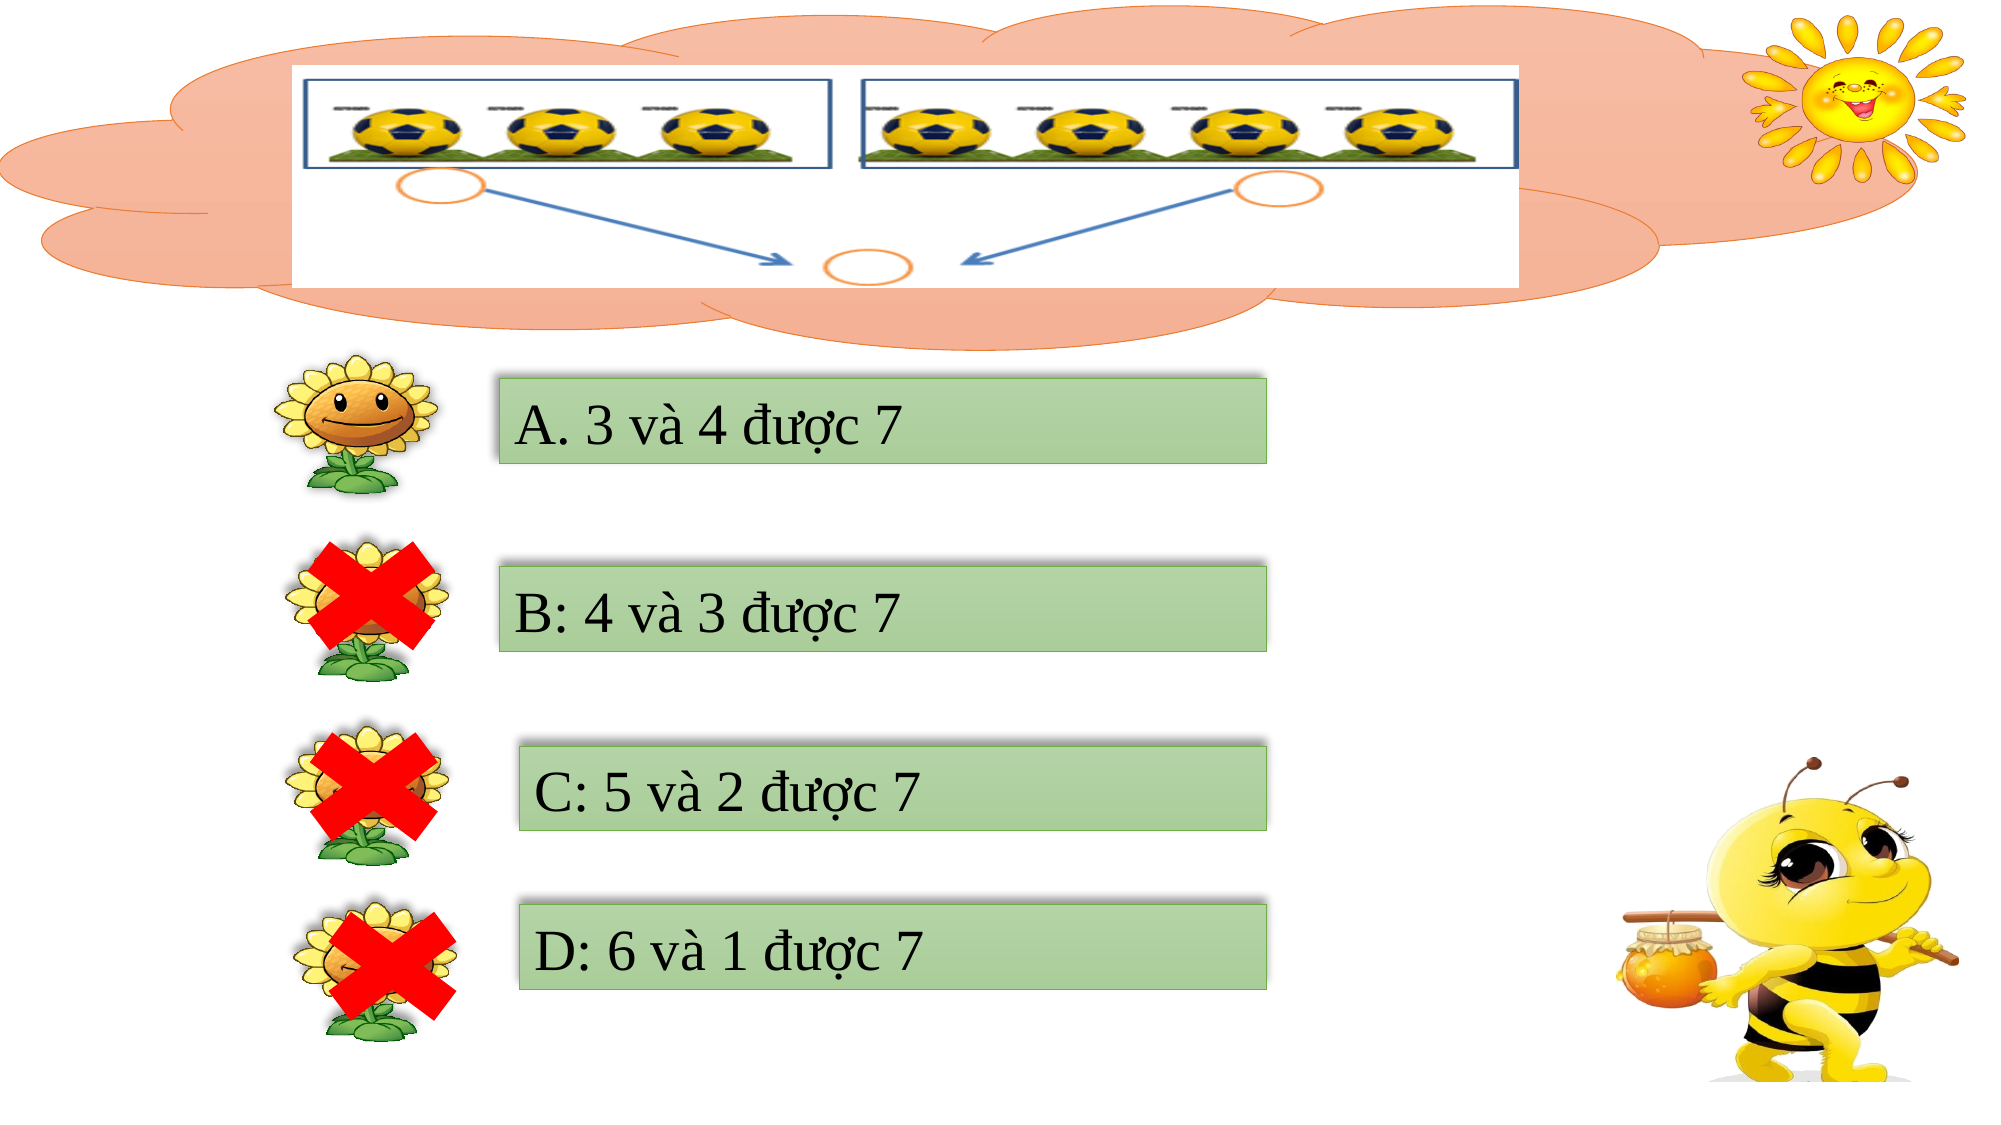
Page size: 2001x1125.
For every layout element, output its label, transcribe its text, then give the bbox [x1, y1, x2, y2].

picture [273, 349, 453, 494]
text_box C: 5 và 2 được 7 [519, 746, 1267, 831]
text_box D: 6 và 1 được 7 [519, 904, 1267, 990]
picture [1730, 0, 1980, 187]
text_box [0, 5, 1913, 351]
picture [284, 720, 464, 866]
text_box B: 4 và 3 được 7 [499, 566, 1267, 652]
text_box A. 3 và 4 được 7 [499, 378, 1267, 464]
picture [292, 896, 472, 1042]
picture [284, 536, 464, 682]
picture [292, 65, 1519, 288]
picture [1616, 756, 1959, 1082]
